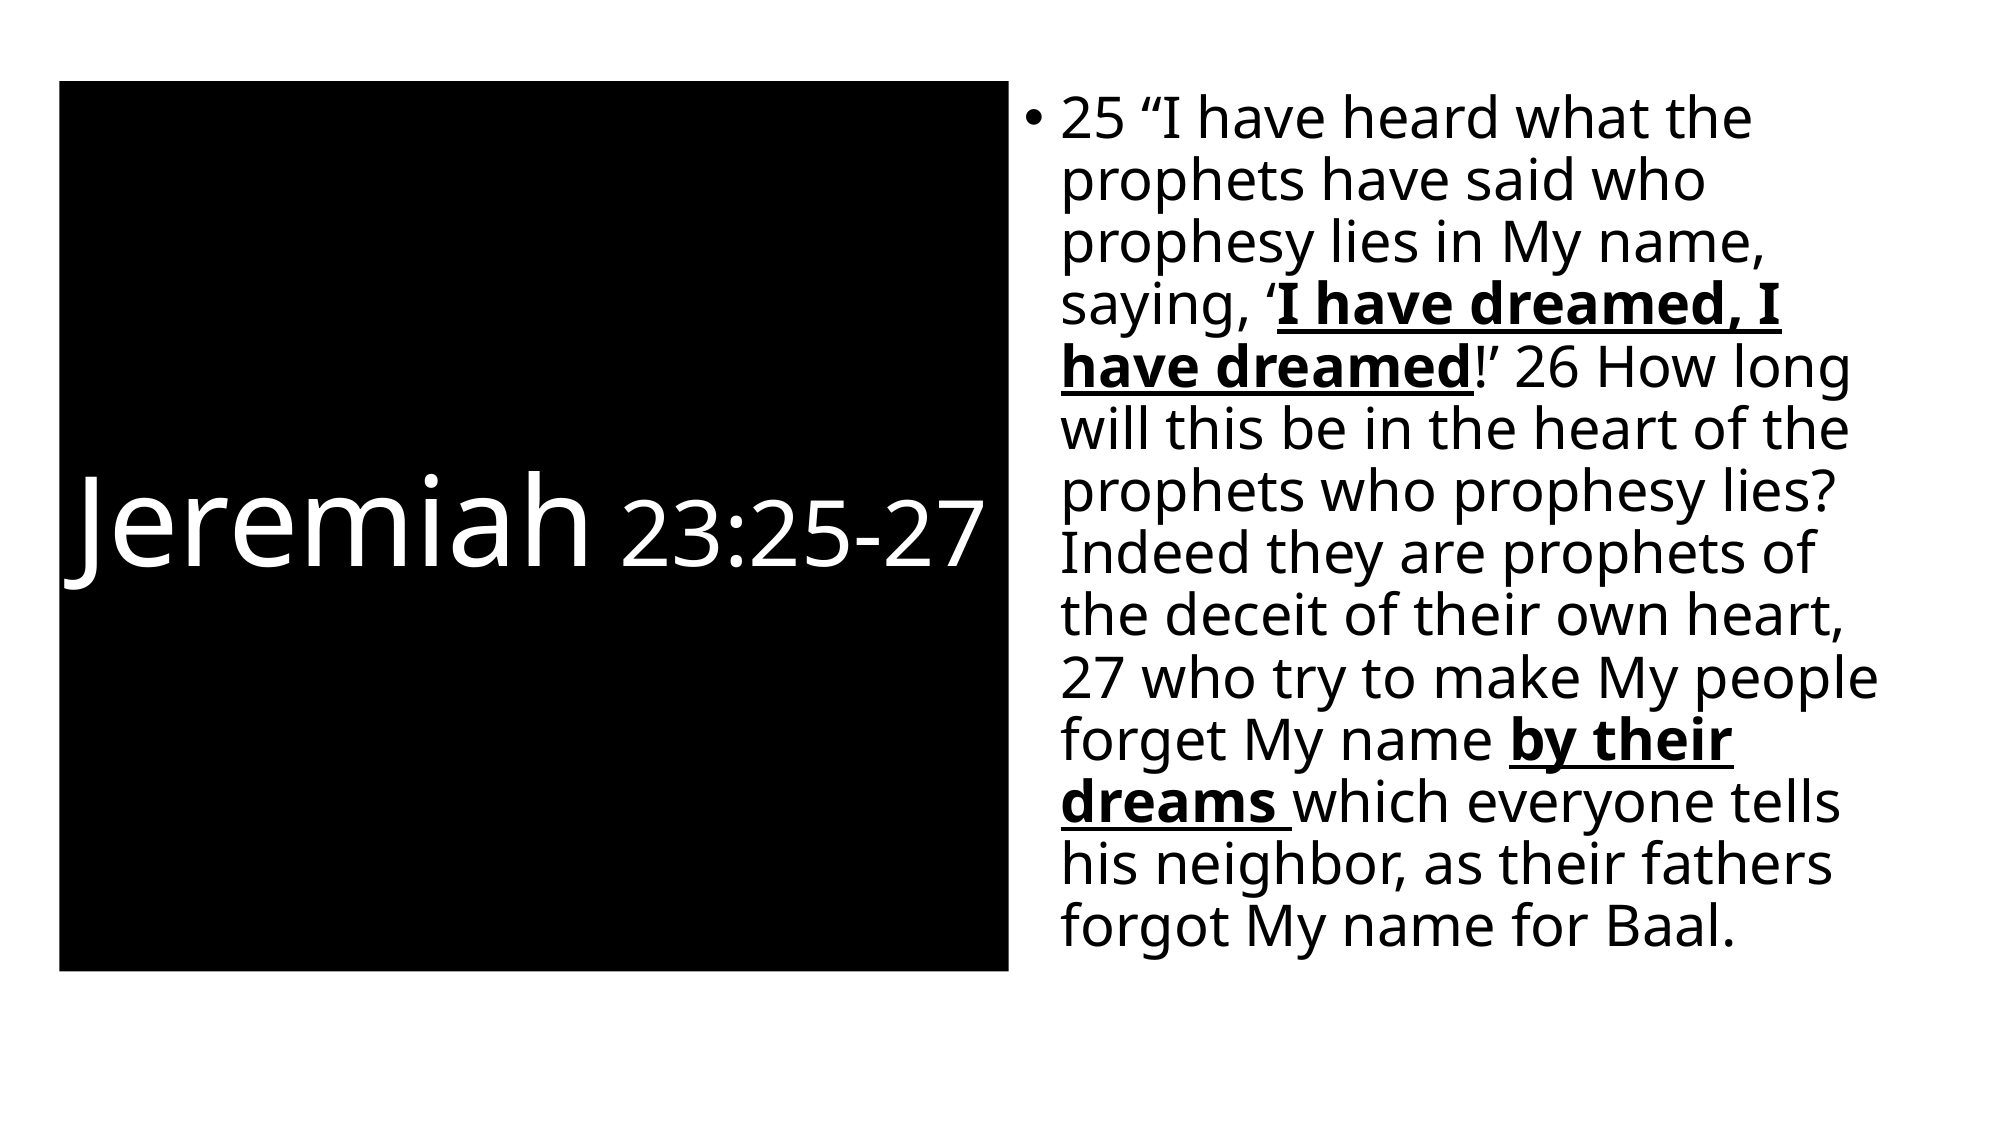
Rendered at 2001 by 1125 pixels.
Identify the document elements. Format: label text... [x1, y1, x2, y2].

title Jeremiah 23:25-27 [59, 81, 1008, 972]
list 25 “I have heard what the prophets have said who prophesy lies in My name, saying, ‘I have dreamed, I have dreamed!’ 26 How long will this be in the heart of the prophets who prophesy lies? Indeed they are prophets of the deceit of their own heart, 27 who try to make My people forget My name by their dreams which everyone tells his neighbor, as their fathers forgot My name for Baal. [1008, 81, 1918, 972]
